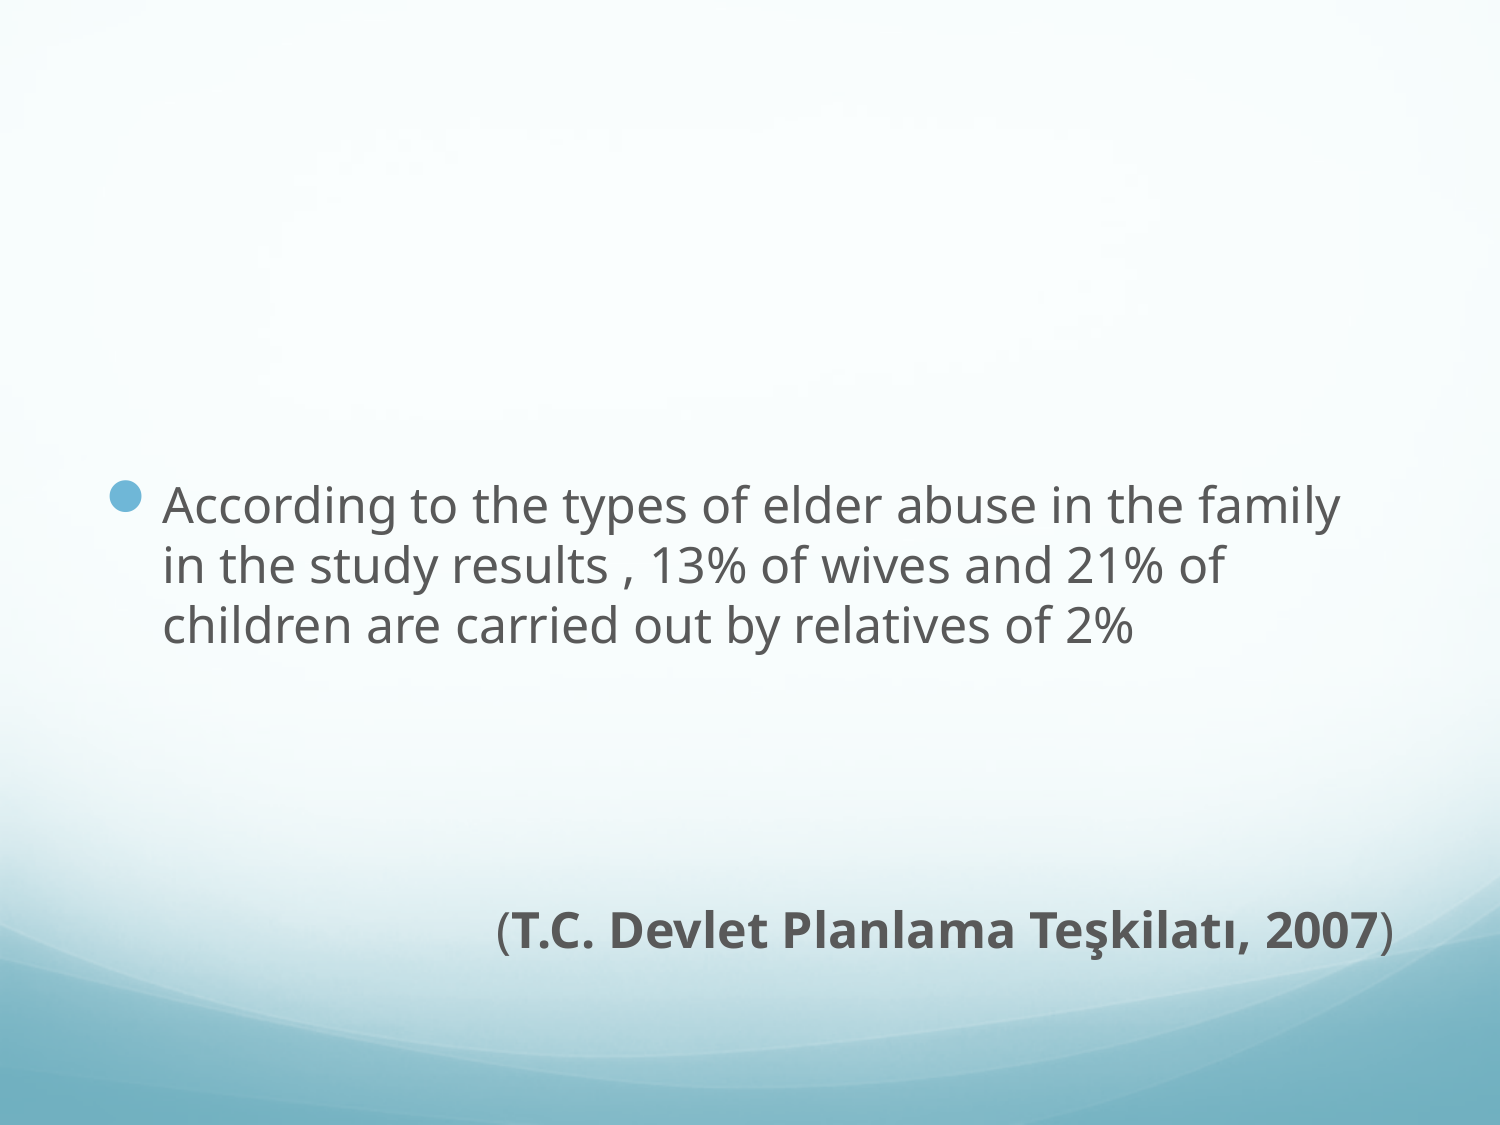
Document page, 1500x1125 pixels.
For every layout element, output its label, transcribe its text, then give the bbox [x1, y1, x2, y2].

list According to the types of elder abuse in the family in the study results , 13% of wives and 21% of children are carried out by relatives of 2% (T.C. Devlet Planlama Teşkilatı, 2007) [90, 262, 1410, 975]
